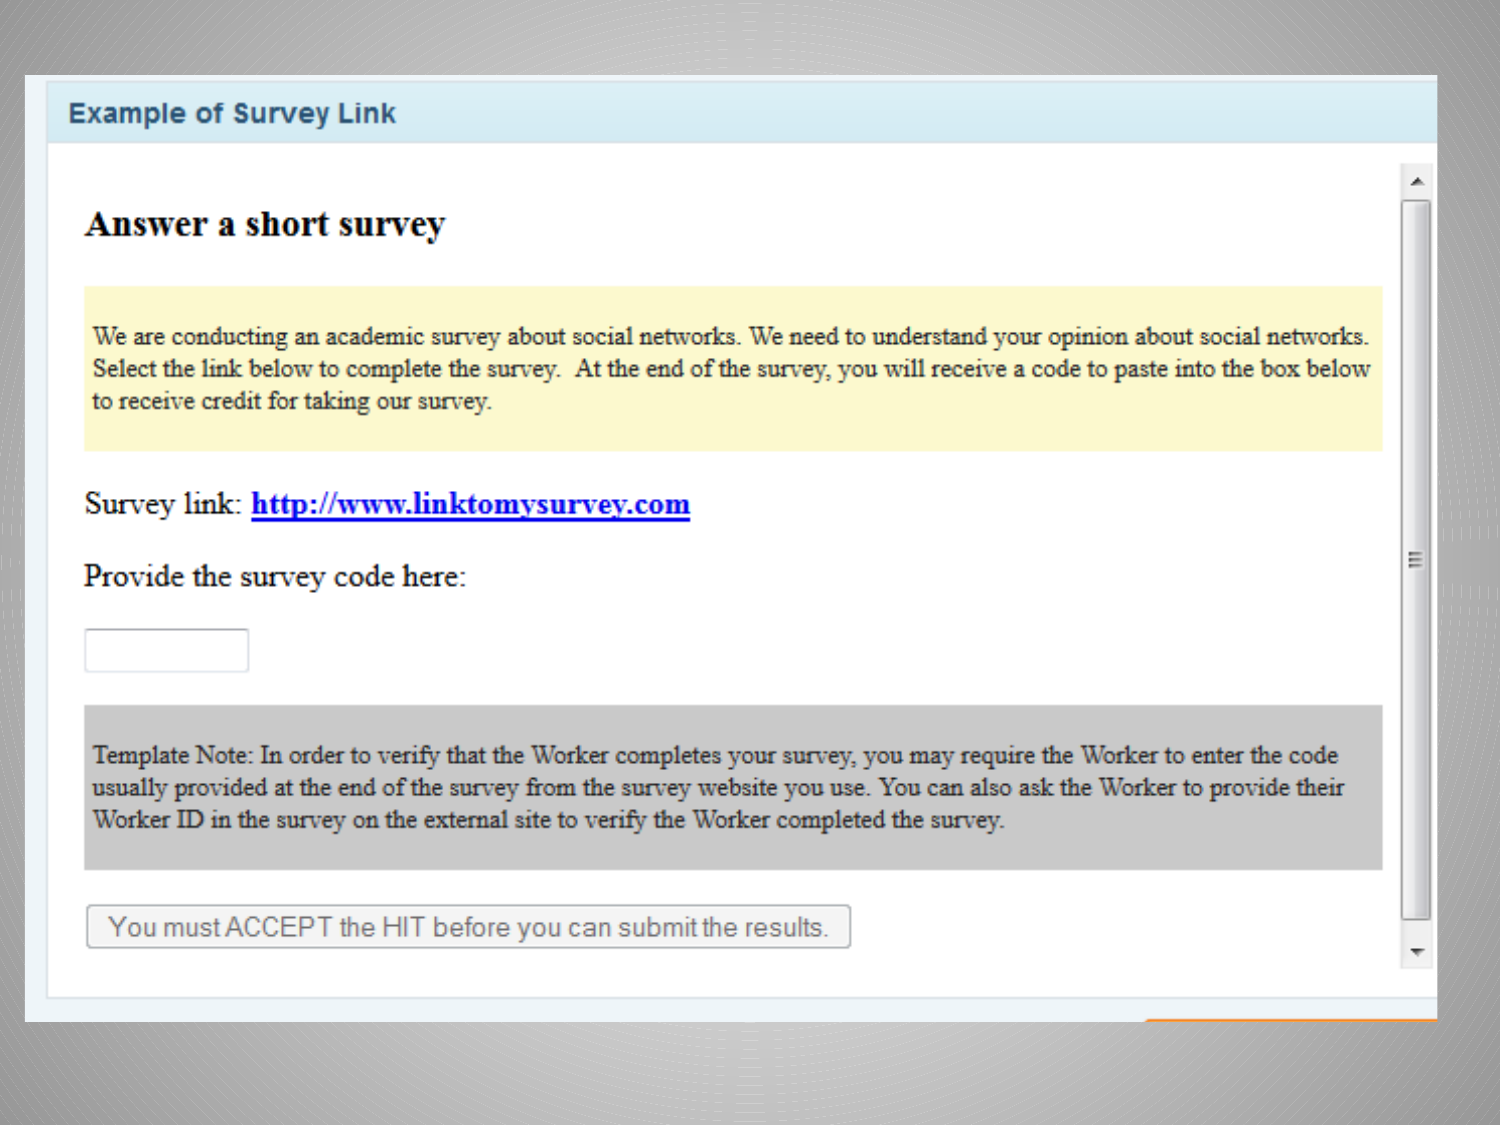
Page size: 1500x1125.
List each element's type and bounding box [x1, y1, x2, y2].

picture [24, 74, 1438, 1022]
